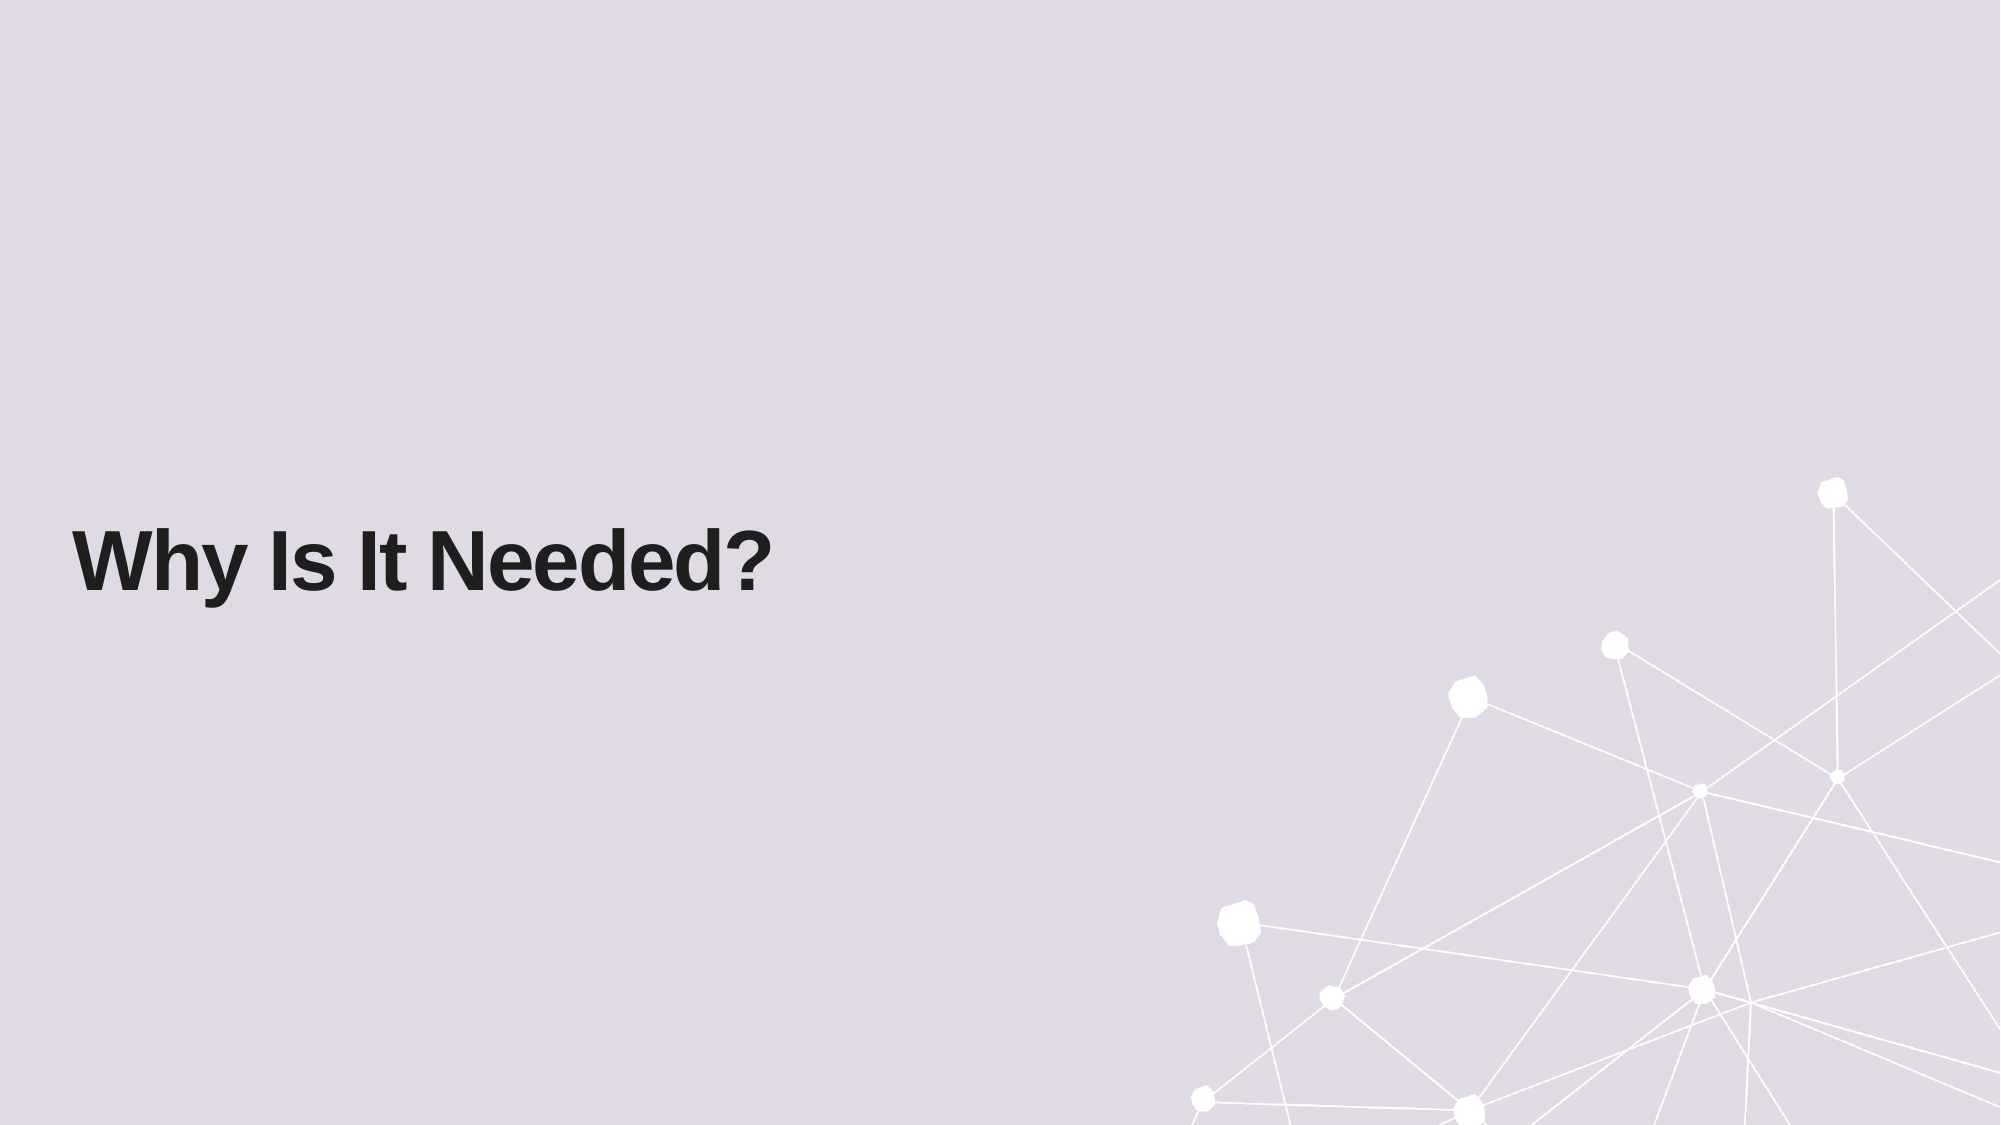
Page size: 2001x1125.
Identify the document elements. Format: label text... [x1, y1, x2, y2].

picture [0, 0, 2001, 1125]
title Why Is It Needed? [72, 515, 1018, 609]
